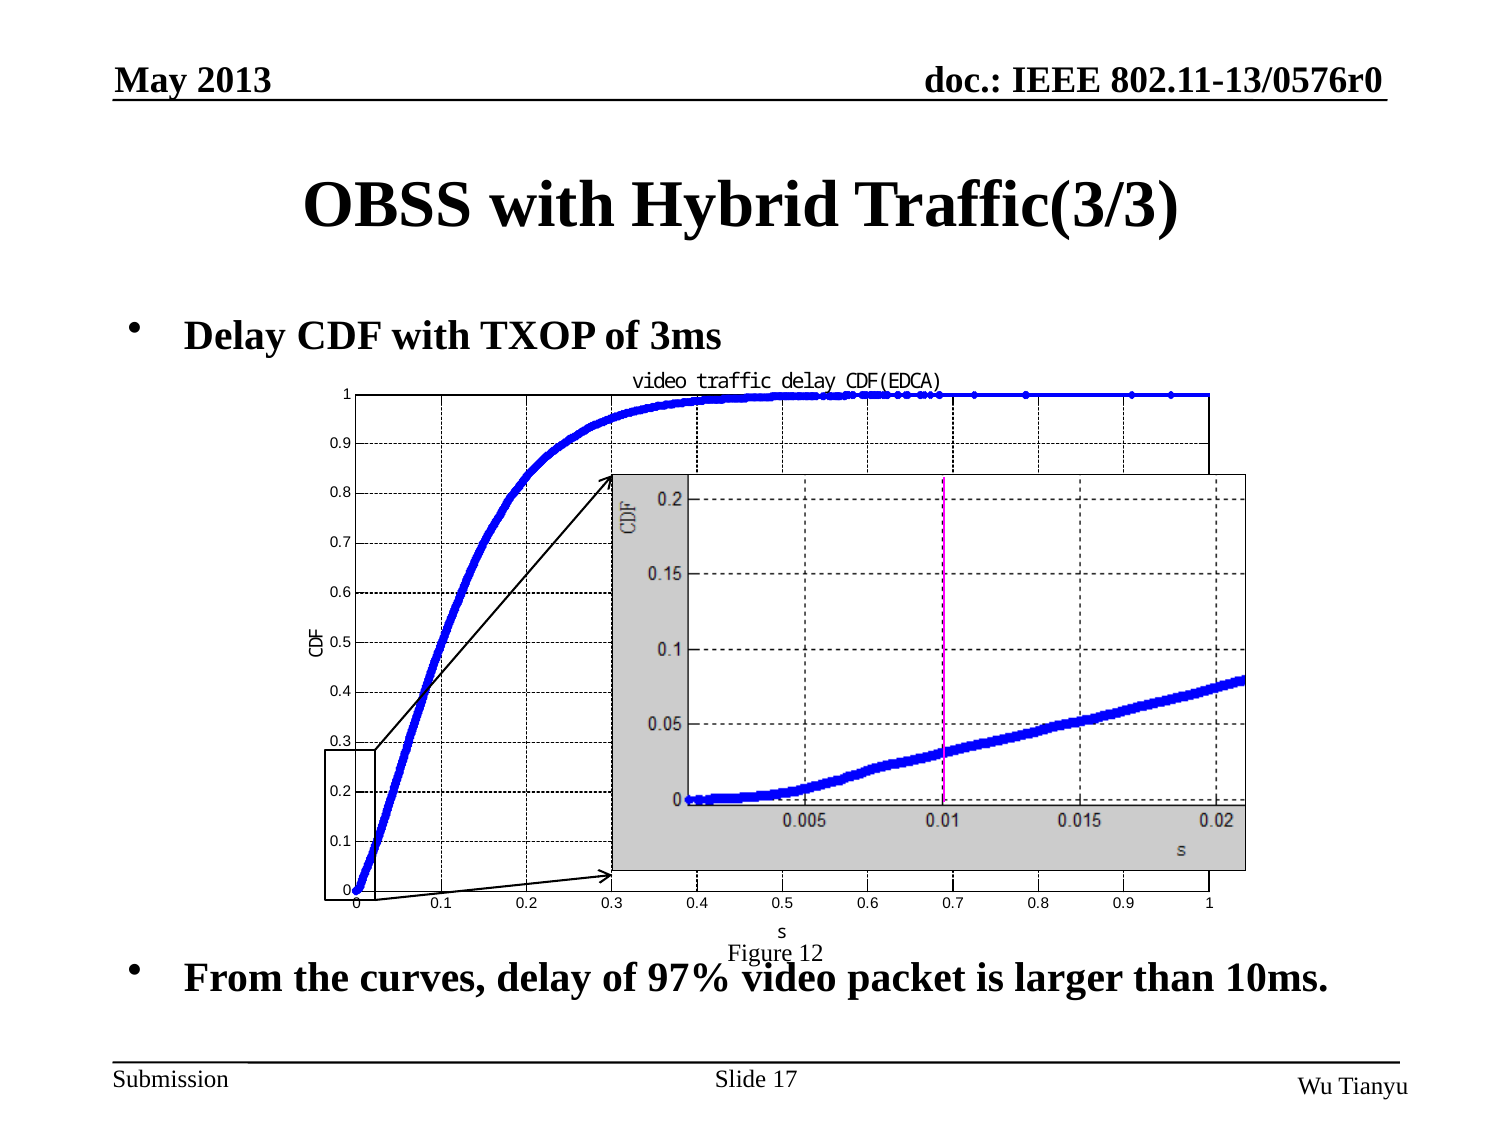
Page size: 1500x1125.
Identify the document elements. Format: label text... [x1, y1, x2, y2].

text_box Figure 12 [712, 967, 850, 975]
picture [212, 349, 1314, 959]
slide_number Slide 17 [712, 1061, 800, 1093]
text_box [374, 474, 613, 751]
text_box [374, 874, 613, 901]
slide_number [114, 54, 310, 101]
list Delay CDF with TXOP of 3ms From the curves, delay of 97% video packet is larger than 10ms. [112, 299, 1388, 1000]
title OBSS with Hybrid Traffic(3/3) [112, 112, 1388, 288]
text_box Wu Tianyu [1282, 1062, 1438, 1100]
